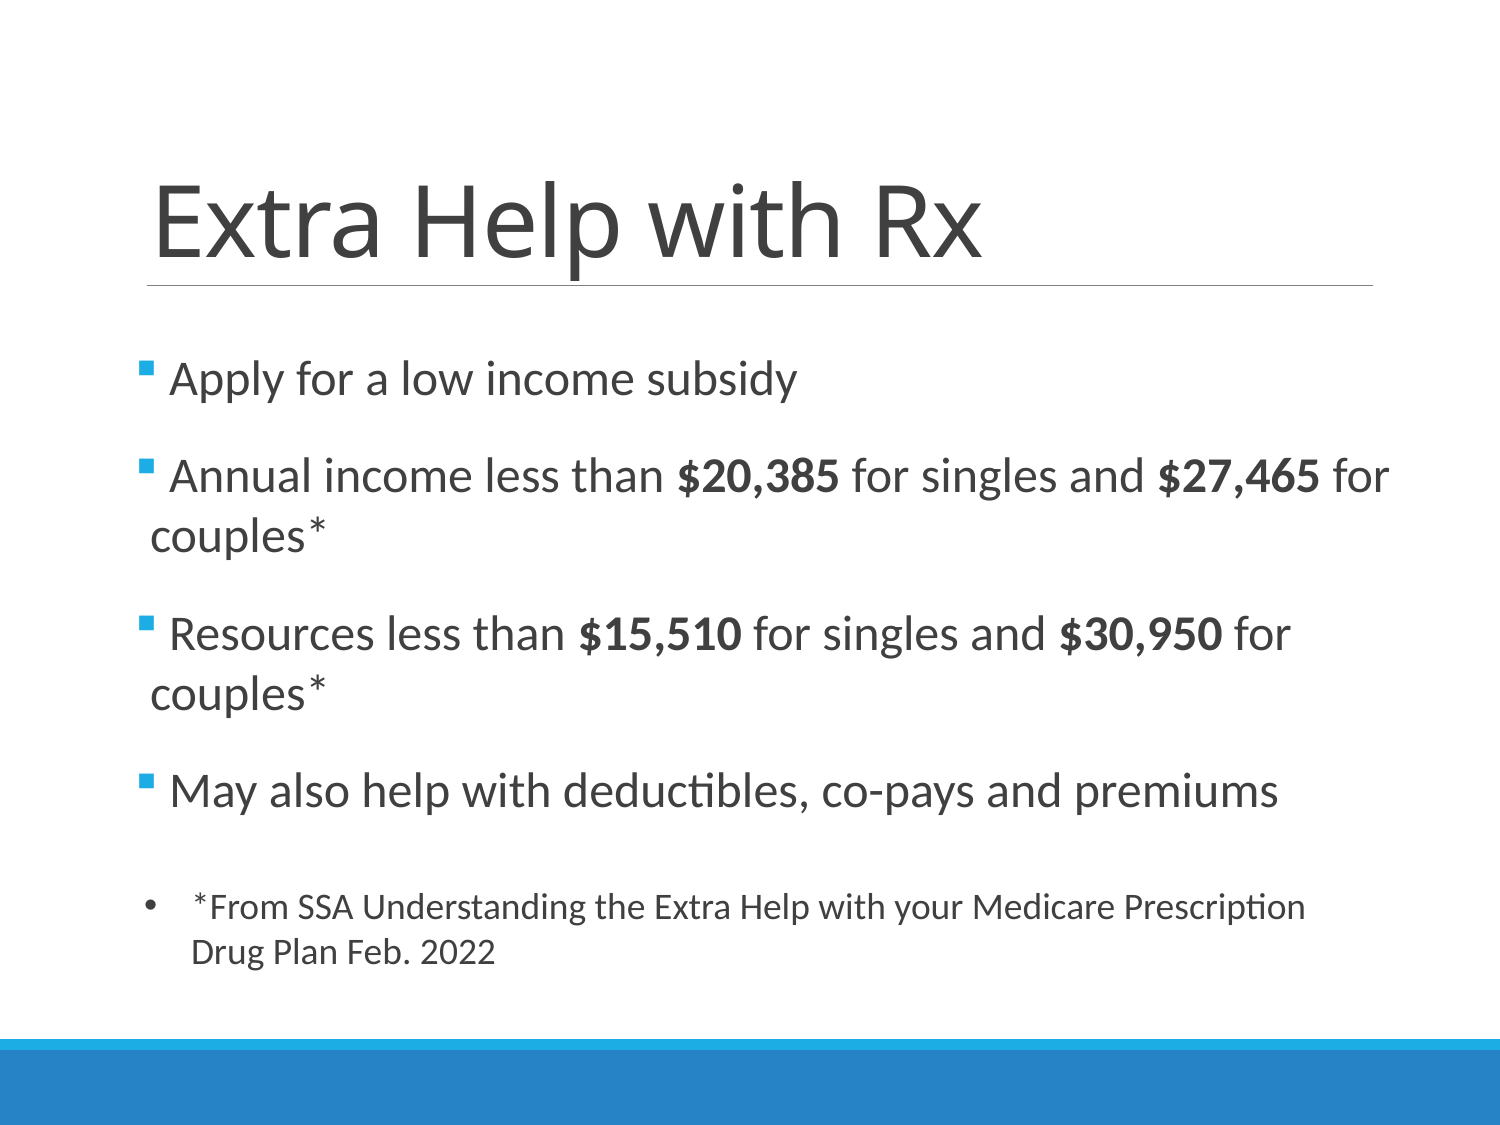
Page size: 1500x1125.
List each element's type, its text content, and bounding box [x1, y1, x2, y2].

text_box *From SSA Understanding the Extra Help with your Medicare Prescription Drug Plan Feb. 2022 [129, 874, 1370, 980]
list Apply for a low income subsidy Annual income less than $20,385 for singles and $27,465 for couples* Resources less than $15,510 for singles and $30,950 for couples* May also help with deductibles, co-pays and premiums [135, 337, 1398, 897]
title Extra Help with Rx [135, 47, 1373, 285]
